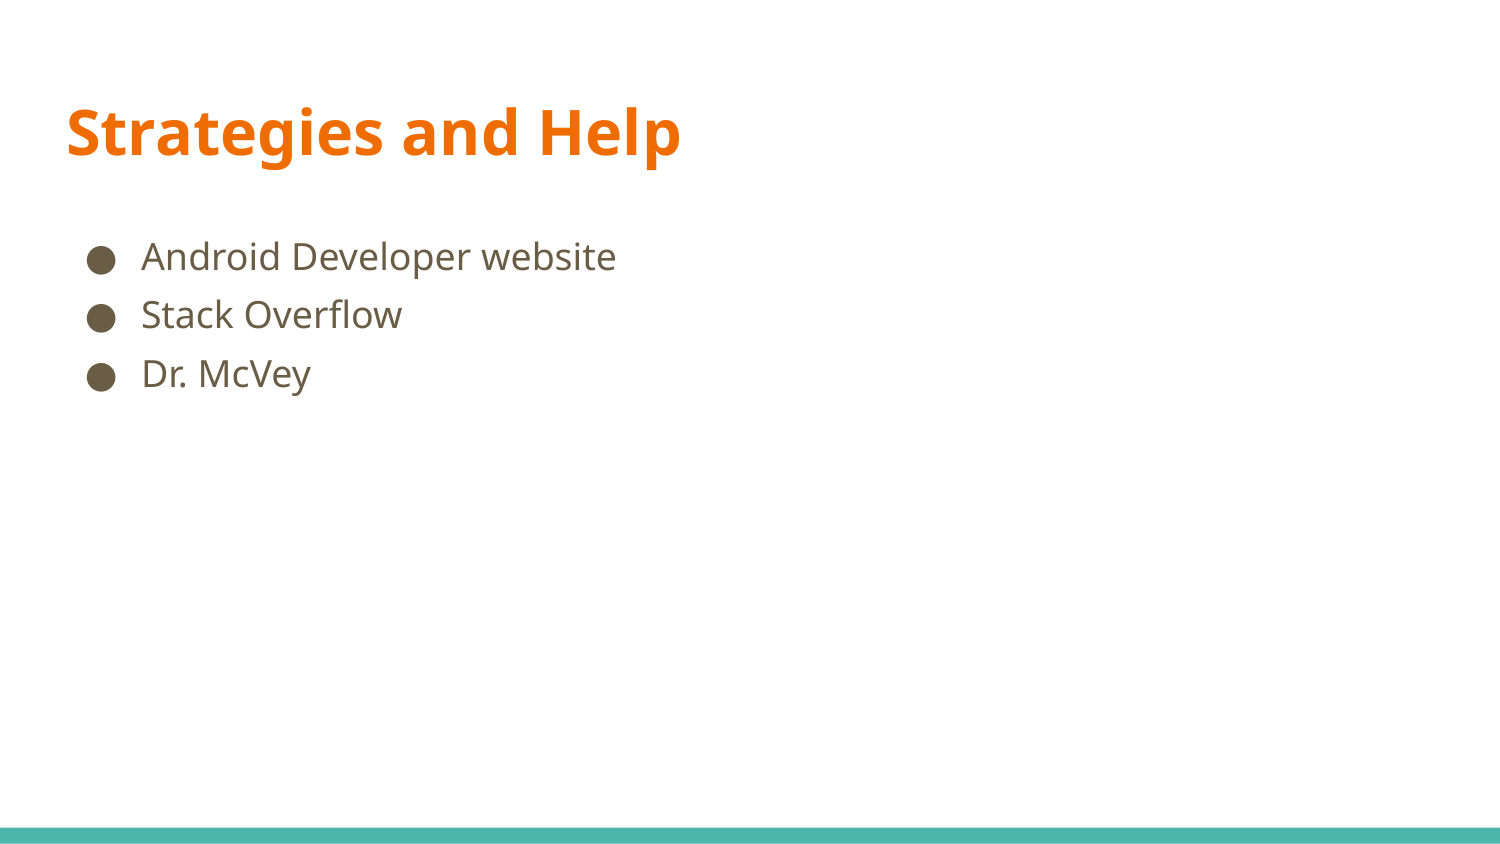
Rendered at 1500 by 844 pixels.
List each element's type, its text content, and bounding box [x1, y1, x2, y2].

list Android Developer website Stack Overflow Dr. McVey [51, 207, 1449, 750]
title Strategies and Help [51, 72, 1449, 189]
